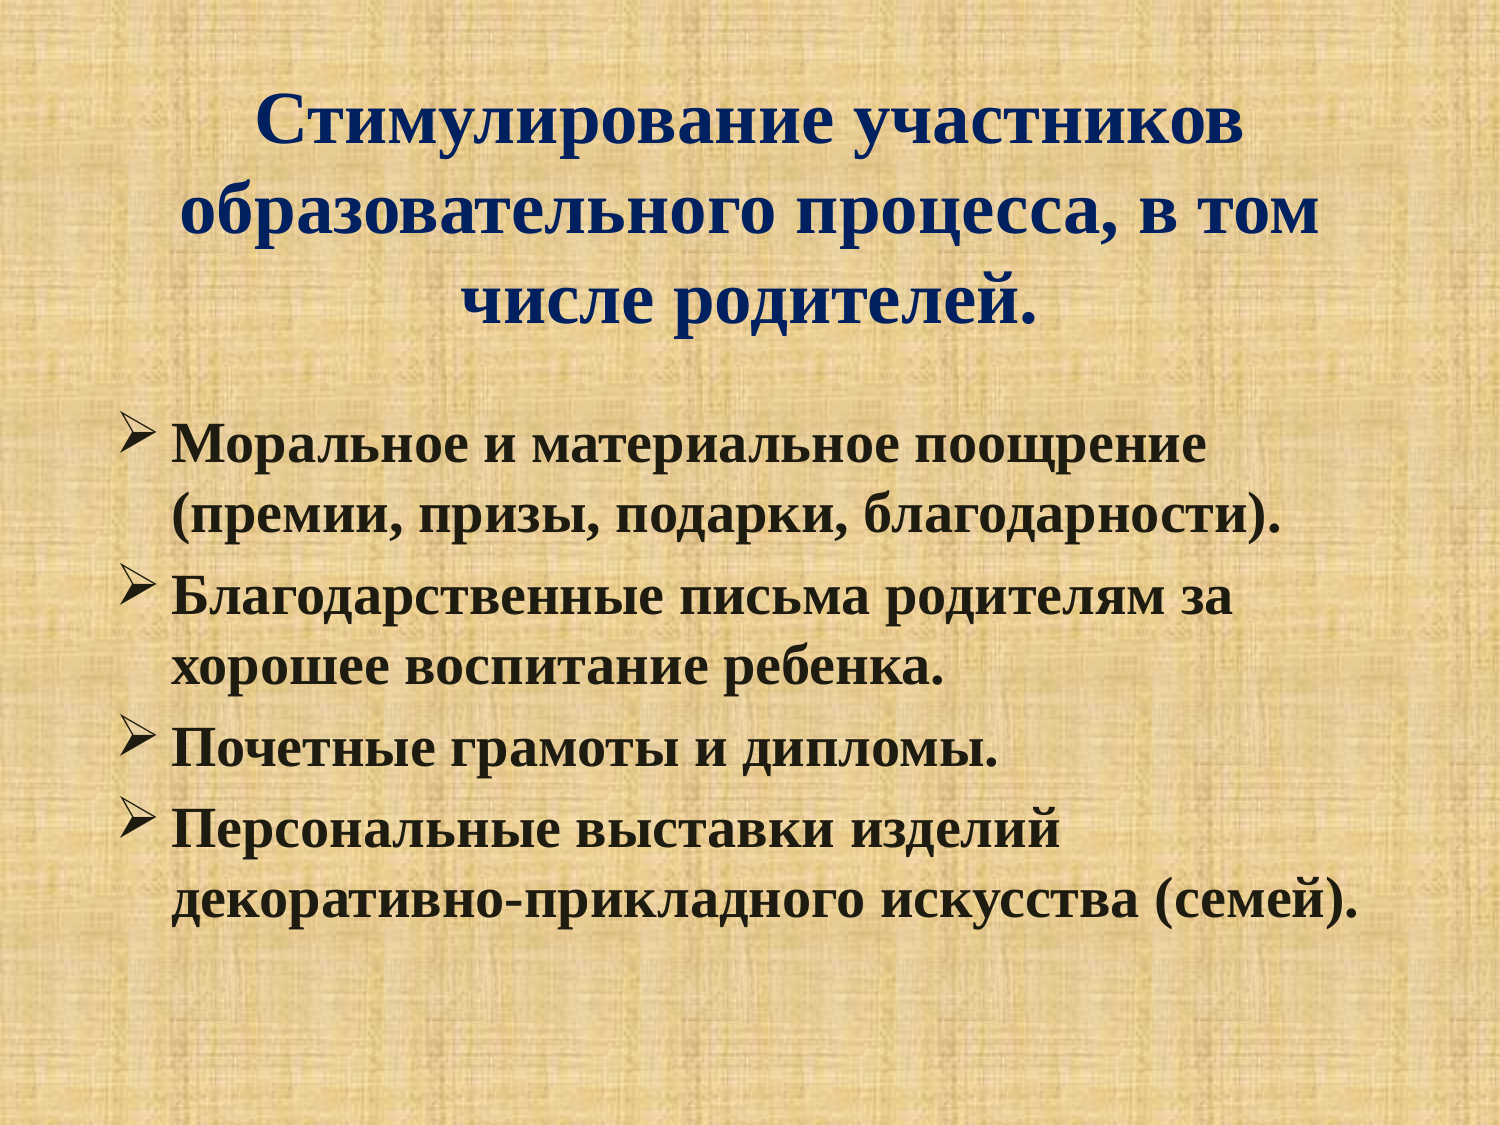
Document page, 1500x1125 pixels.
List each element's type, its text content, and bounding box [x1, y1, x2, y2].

title Стимулирование участников образовательного процесса, в том числе родителей. [74, 44, 1426, 233]
picture [0, 0, 1500, 1125]
list Моральное и материальное поощрение (премии, призы, подарки, благодарности). Благодарственные письма родителям за хорошее воспитание ребенка. Почетные грамоты и дипломы. Персональные выставки изделий декоративно-прикладного искусства (семей). [100, 396, 1426, 1006]
